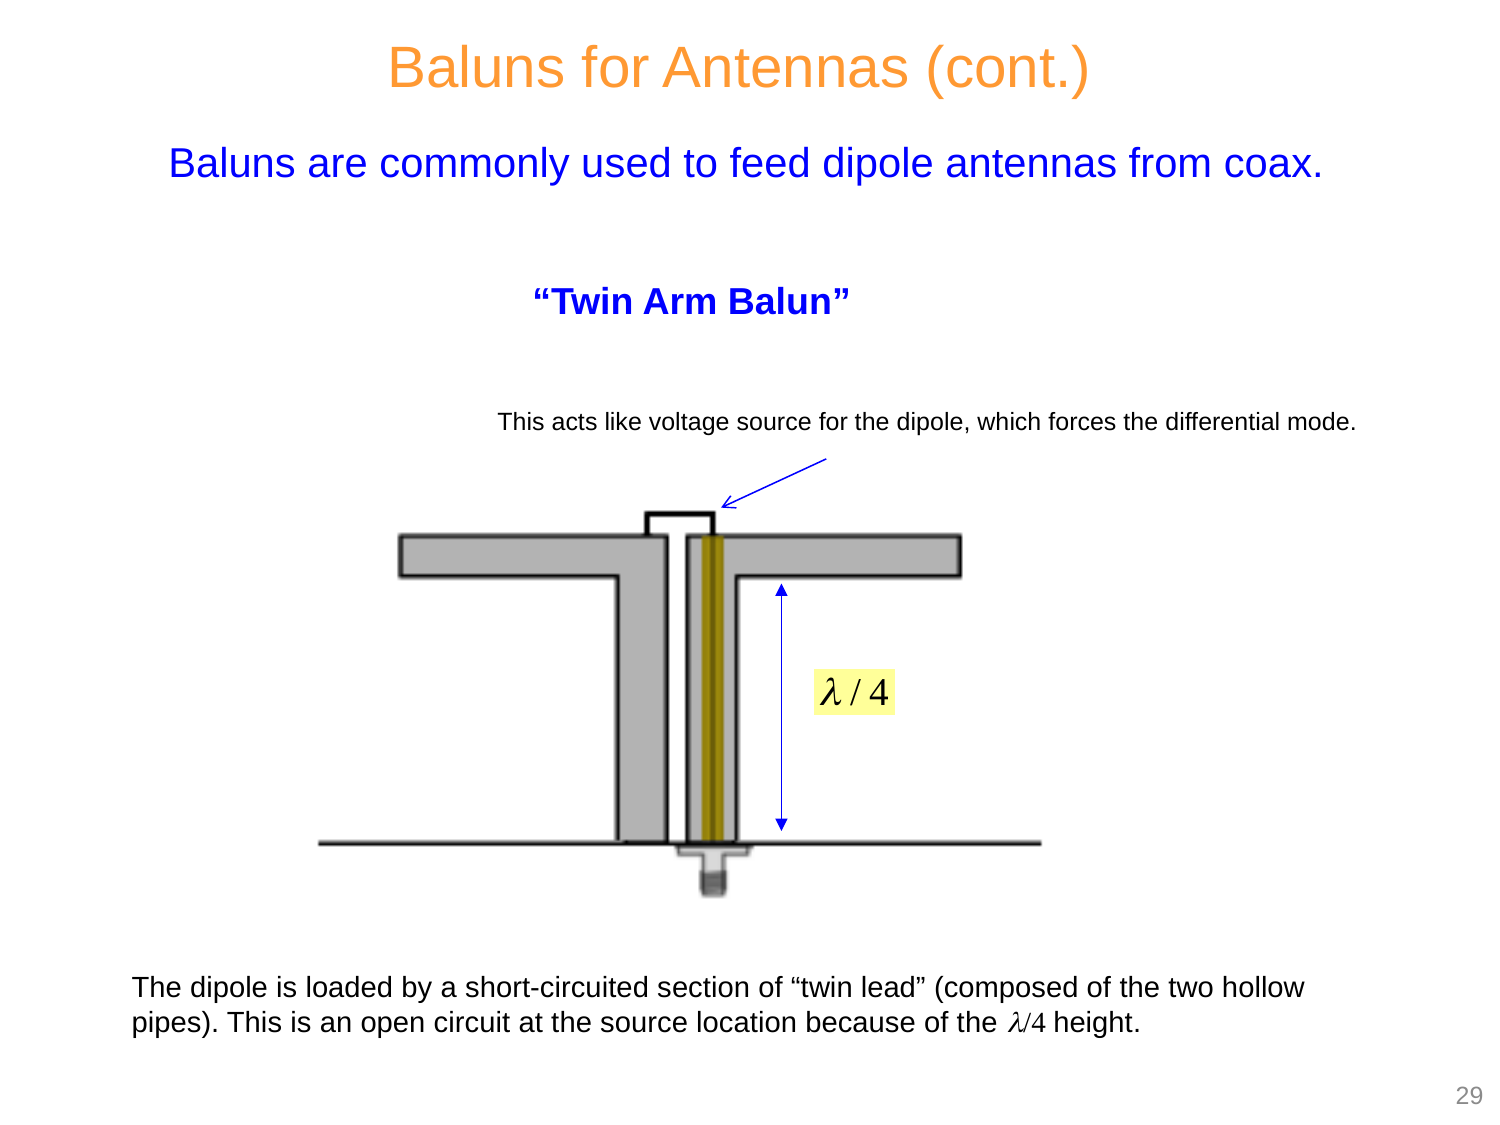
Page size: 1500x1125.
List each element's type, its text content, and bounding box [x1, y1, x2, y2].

text_box Baluns are commonly used to feed dipole antennas from coax. [56, 127, 1436, 193]
picture [259, 438, 1108, 949]
slide_number 29 [1148, 1065, 1499, 1125]
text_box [720, 458, 827, 508]
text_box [813, 669, 896, 716]
text_box This acts like voltage source for the dipole, which forces the differential mode. [482, 398, 1374, 444]
text_box “Twin Arm Balun” [517, 269, 866, 330]
text_box The dipole is loaded by a short-circuited section of “twin lead” (composed of the two hollow pipes). This is an open circuit at the source location because of the /4 height. [116, 961, 1384, 1046]
text_box Baluns for Antennas (cont.) [52, 21, 1427, 107]
